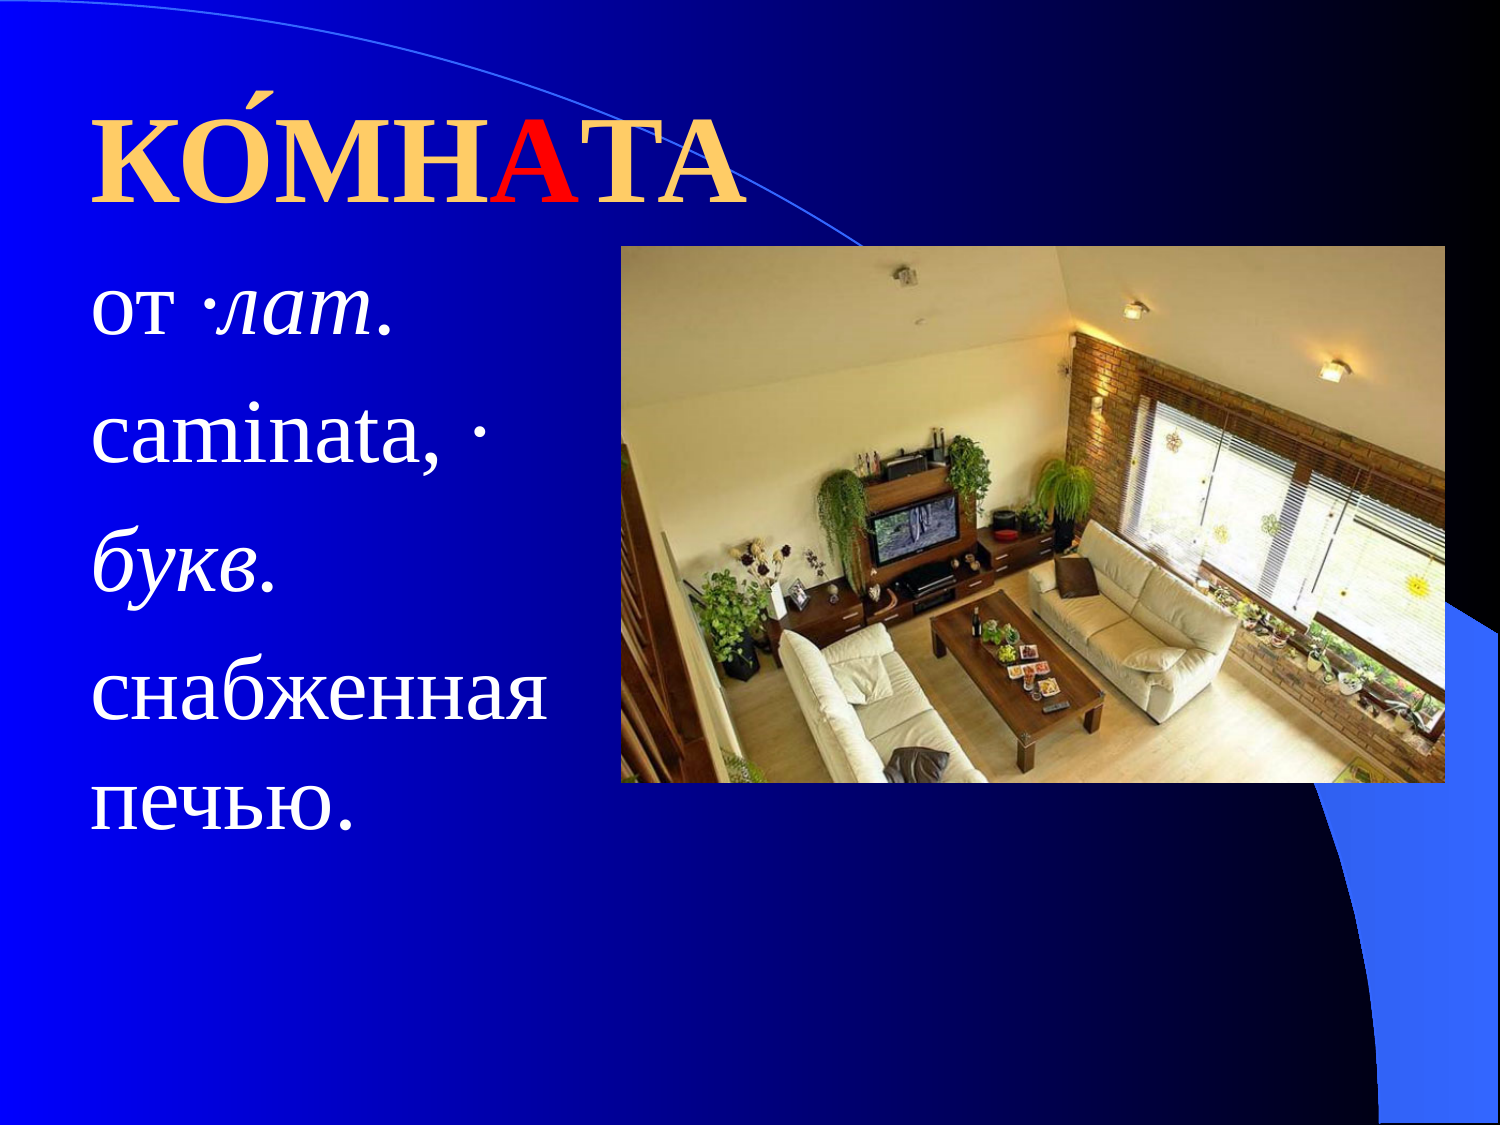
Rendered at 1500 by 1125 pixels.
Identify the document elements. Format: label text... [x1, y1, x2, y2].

list от ·лат. caminata, · букв. снабженная печью. [74, 235, 569, 1006]
picture [620, 245, 1446, 783]
title КО́МНАТА [74, 44, 798, 236]
